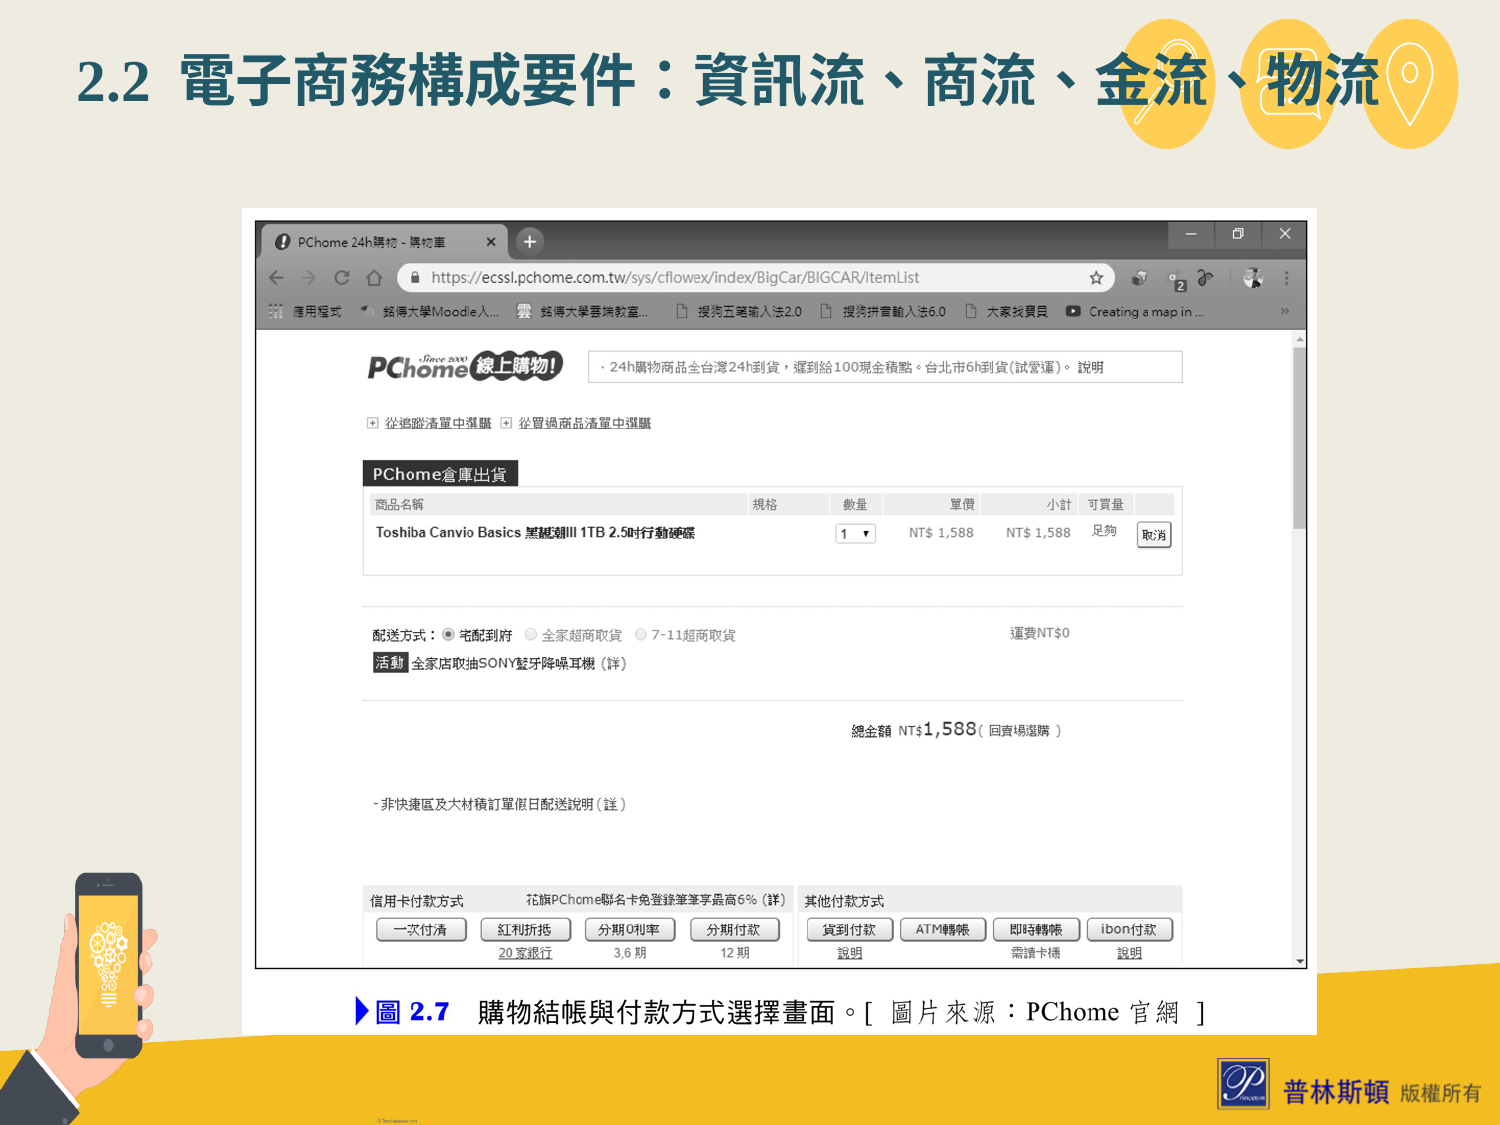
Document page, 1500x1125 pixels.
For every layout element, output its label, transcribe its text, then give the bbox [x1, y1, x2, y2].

picture [1217, 1058, 1500, 1125]
picture [0, 207, 1318, 1125]
title 2.2 電子商務構成要件：資訊流、商流、金流、物流 [76, 19, 1459, 114]
